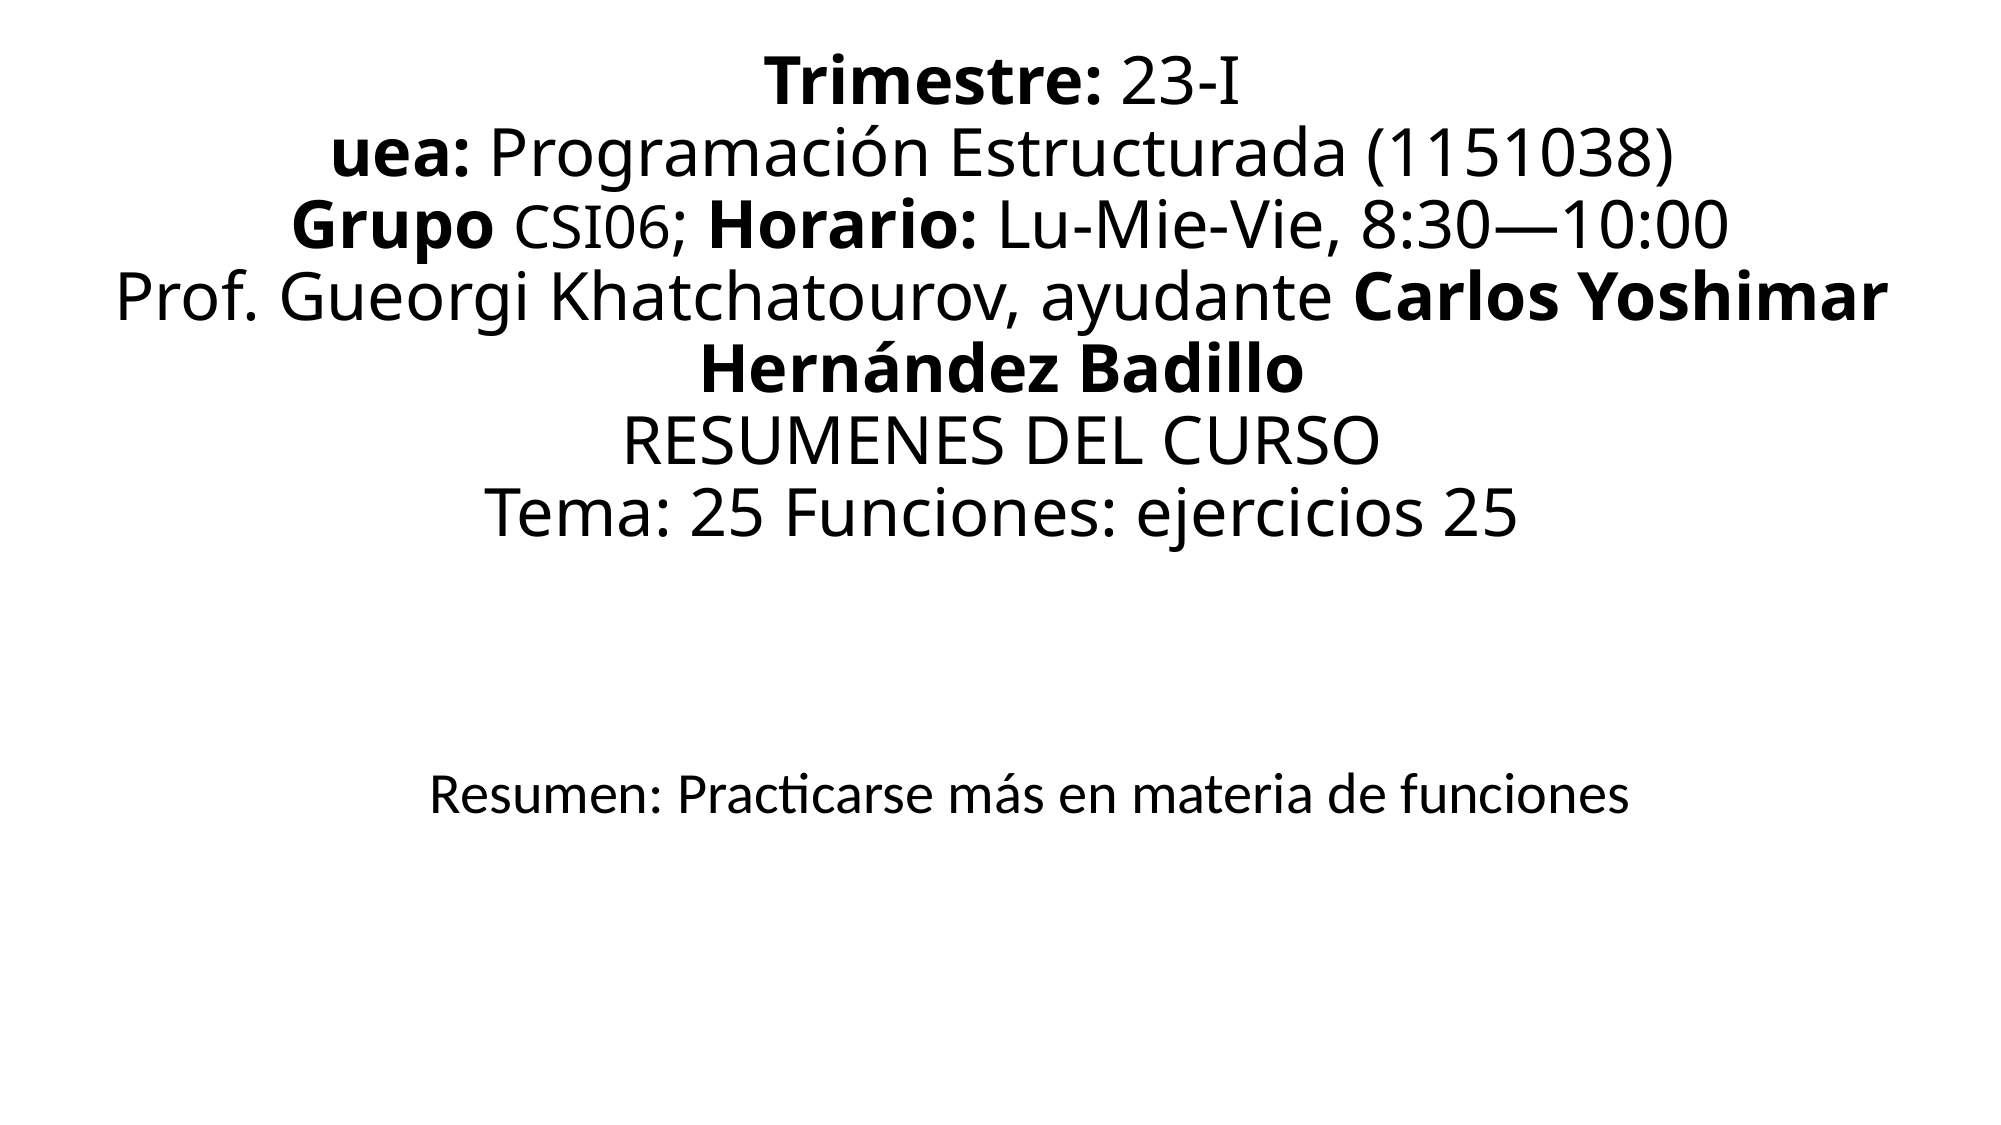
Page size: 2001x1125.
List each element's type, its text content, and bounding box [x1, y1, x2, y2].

subtitle Resumen: Practicarse más en materia de funciones [164, 581, 1896, 1100]
title Trimestre: 23-I uea: Programación Estructurada (1151038) Grupo CSI06; Horario: Lu-Mie-Vie, 8:30—10:00 Prof. Gueorgi Khatchatourov, ayudante Carlos Yoshimar Hernández Badillo RESUMENES DEL CURSO Tema: 25 Funciones: ejercicios 25 [78, 38, 1927, 559]
